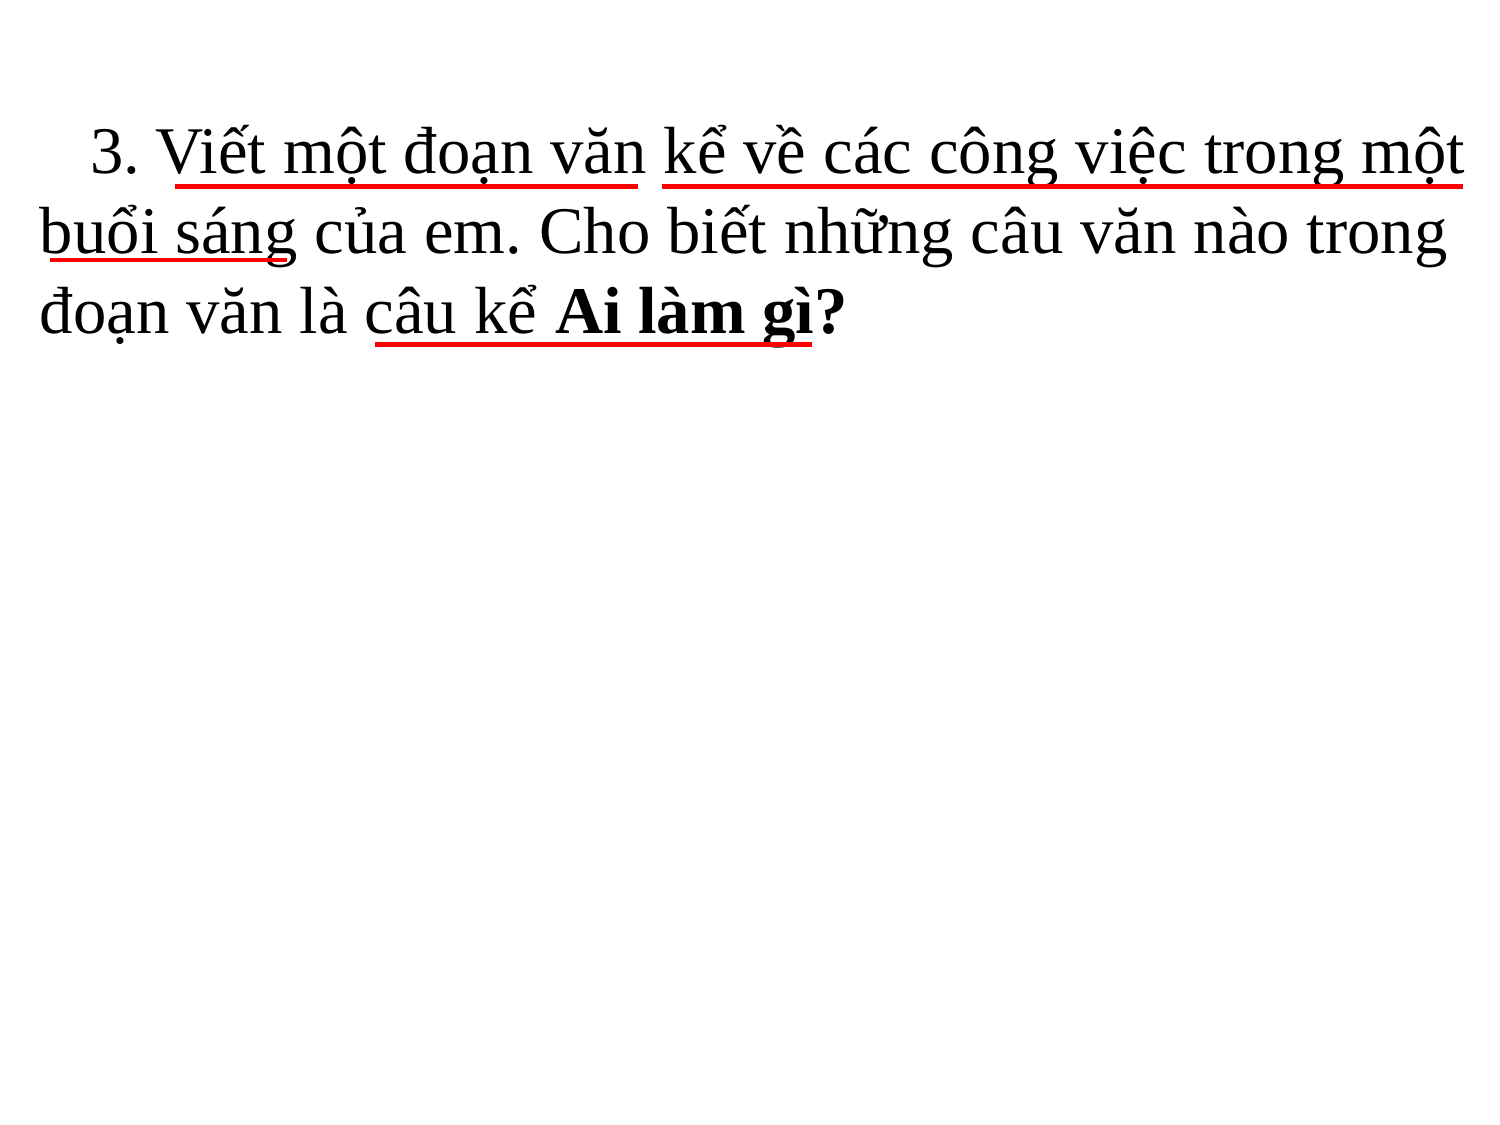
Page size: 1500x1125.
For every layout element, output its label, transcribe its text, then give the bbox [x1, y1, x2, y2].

text_box 3. Viết một đoạn văn kể về các công việc trong một buổi sáng của em. Cho biết những câu văn nào trong đoạn văn là câu kể Ai làm gì? [24, 99, 1500, 355]
